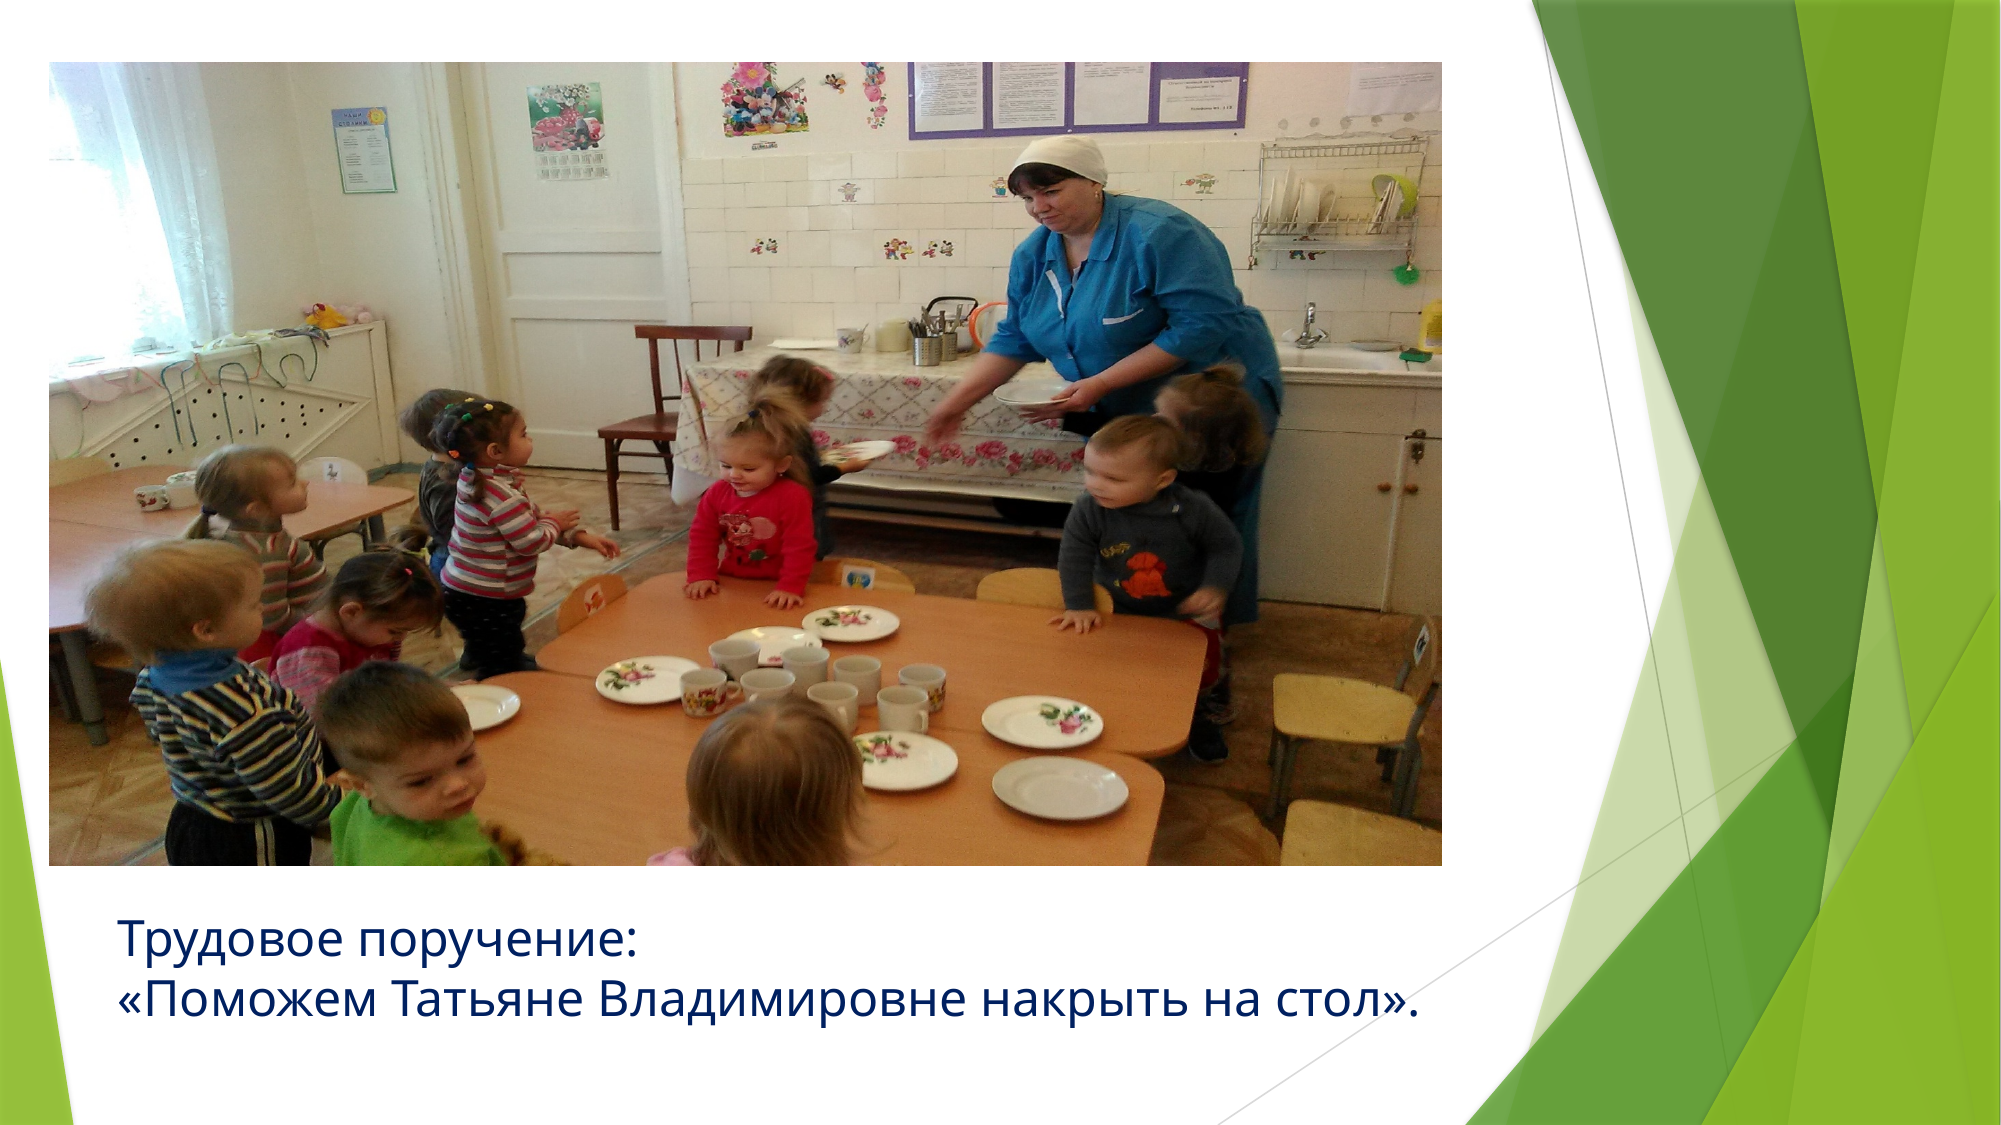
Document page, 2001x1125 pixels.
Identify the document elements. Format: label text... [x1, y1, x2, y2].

picture [48, 61, 1442, 867]
text_box Трудовое поручение: «Поможем Татьяне Владимировне накрыть на стол». [103, 875, 1442, 1034]
